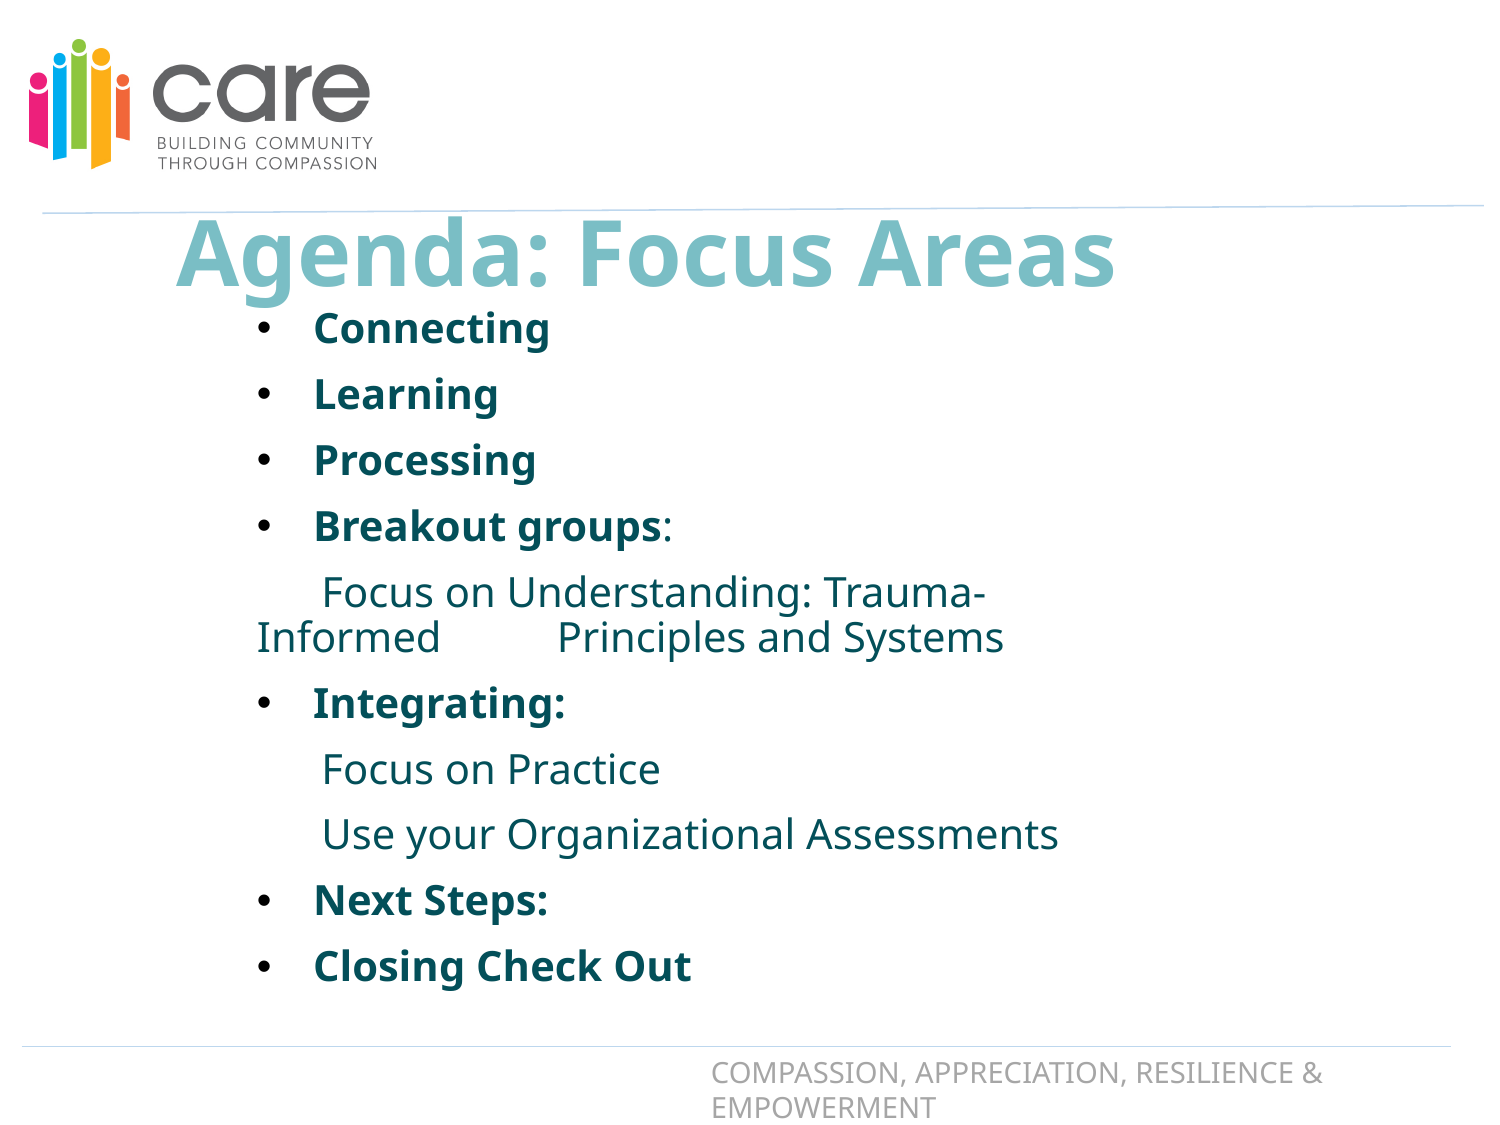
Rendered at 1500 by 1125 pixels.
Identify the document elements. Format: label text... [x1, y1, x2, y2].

picture [21, 30, 384, 181]
list Connecting Learning Processing Breakout groups: Focus on Understanding: Trauma-Informed Principles and Systems Integrating: Focus on Practice Use your Organizational Assessments Next Steps: Closing Check Out [223, 300, 1132, 1014]
title Agenda: Focus Areas [0, 171, 1294, 342]
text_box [42, 205, 1485, 214]
text_box COMPASSION, APPRECIATION, RESILIENCE & EMPOWERMENT [677, 1046, 1482, 1125]
